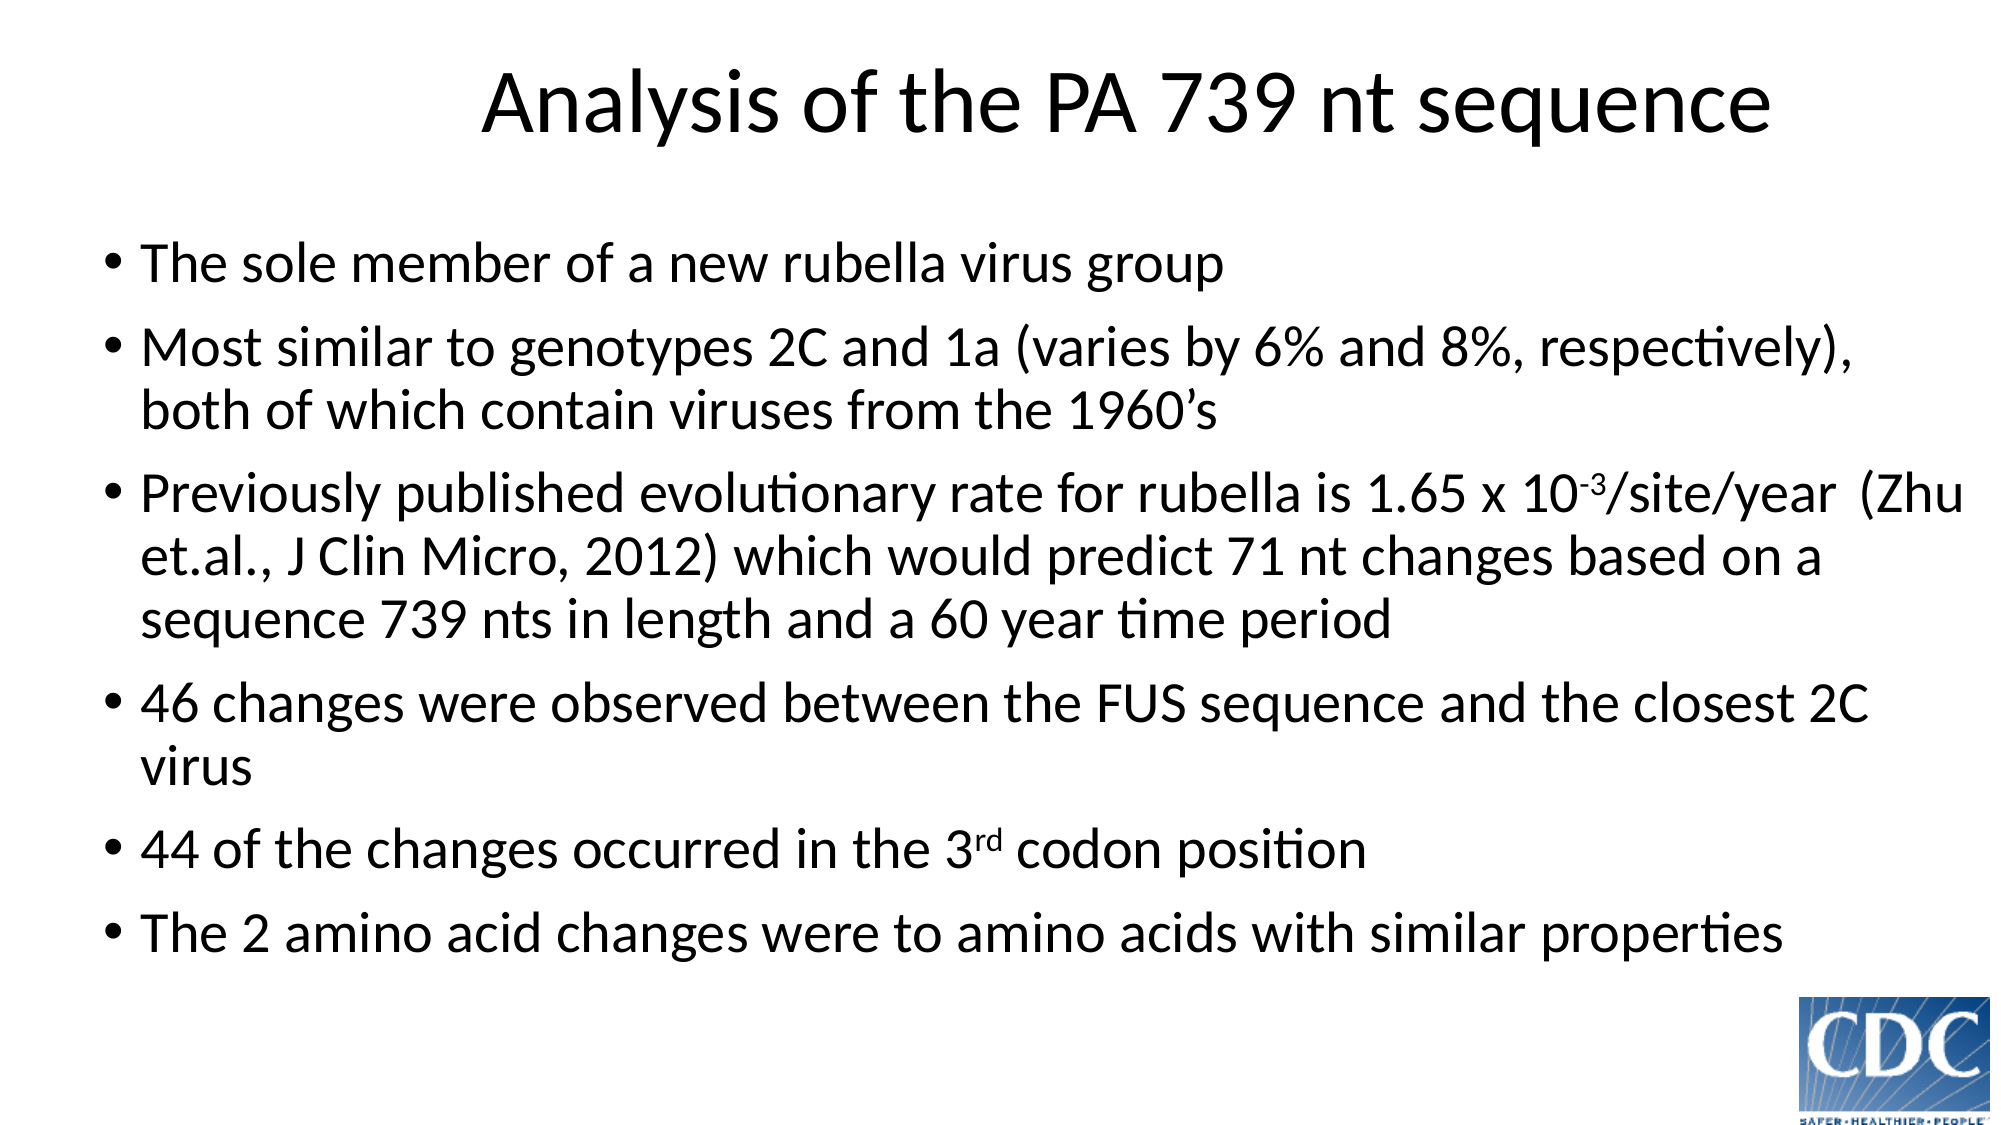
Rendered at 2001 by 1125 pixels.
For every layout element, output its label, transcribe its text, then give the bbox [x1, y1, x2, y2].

picture [1799, 997, 1990, 1125]
list The sole member of a new rubella virus group Most similar to genotypes 2C and 1a (varies by 6% and 8%, respectively), both of which contain viruses from the 1960’s Previously published evolutionary rate for rubella is 1.65 x 10-3/site/year (Zhu et.al., J Clin Micro, 2012) which would predict 71 nt changes based on a sequence 739 nts in length and a 60 year time period 46 changes were observed between the FUS sequence and the closest 2C virus 44 of the changes occurred in the 3rd codon position The 2 amino acid changes were to amino acids with similar properties [88, 224, 1990, 1125]
title Analysis of the PA 739 nt sequence [362, 0, 1895, 212]
